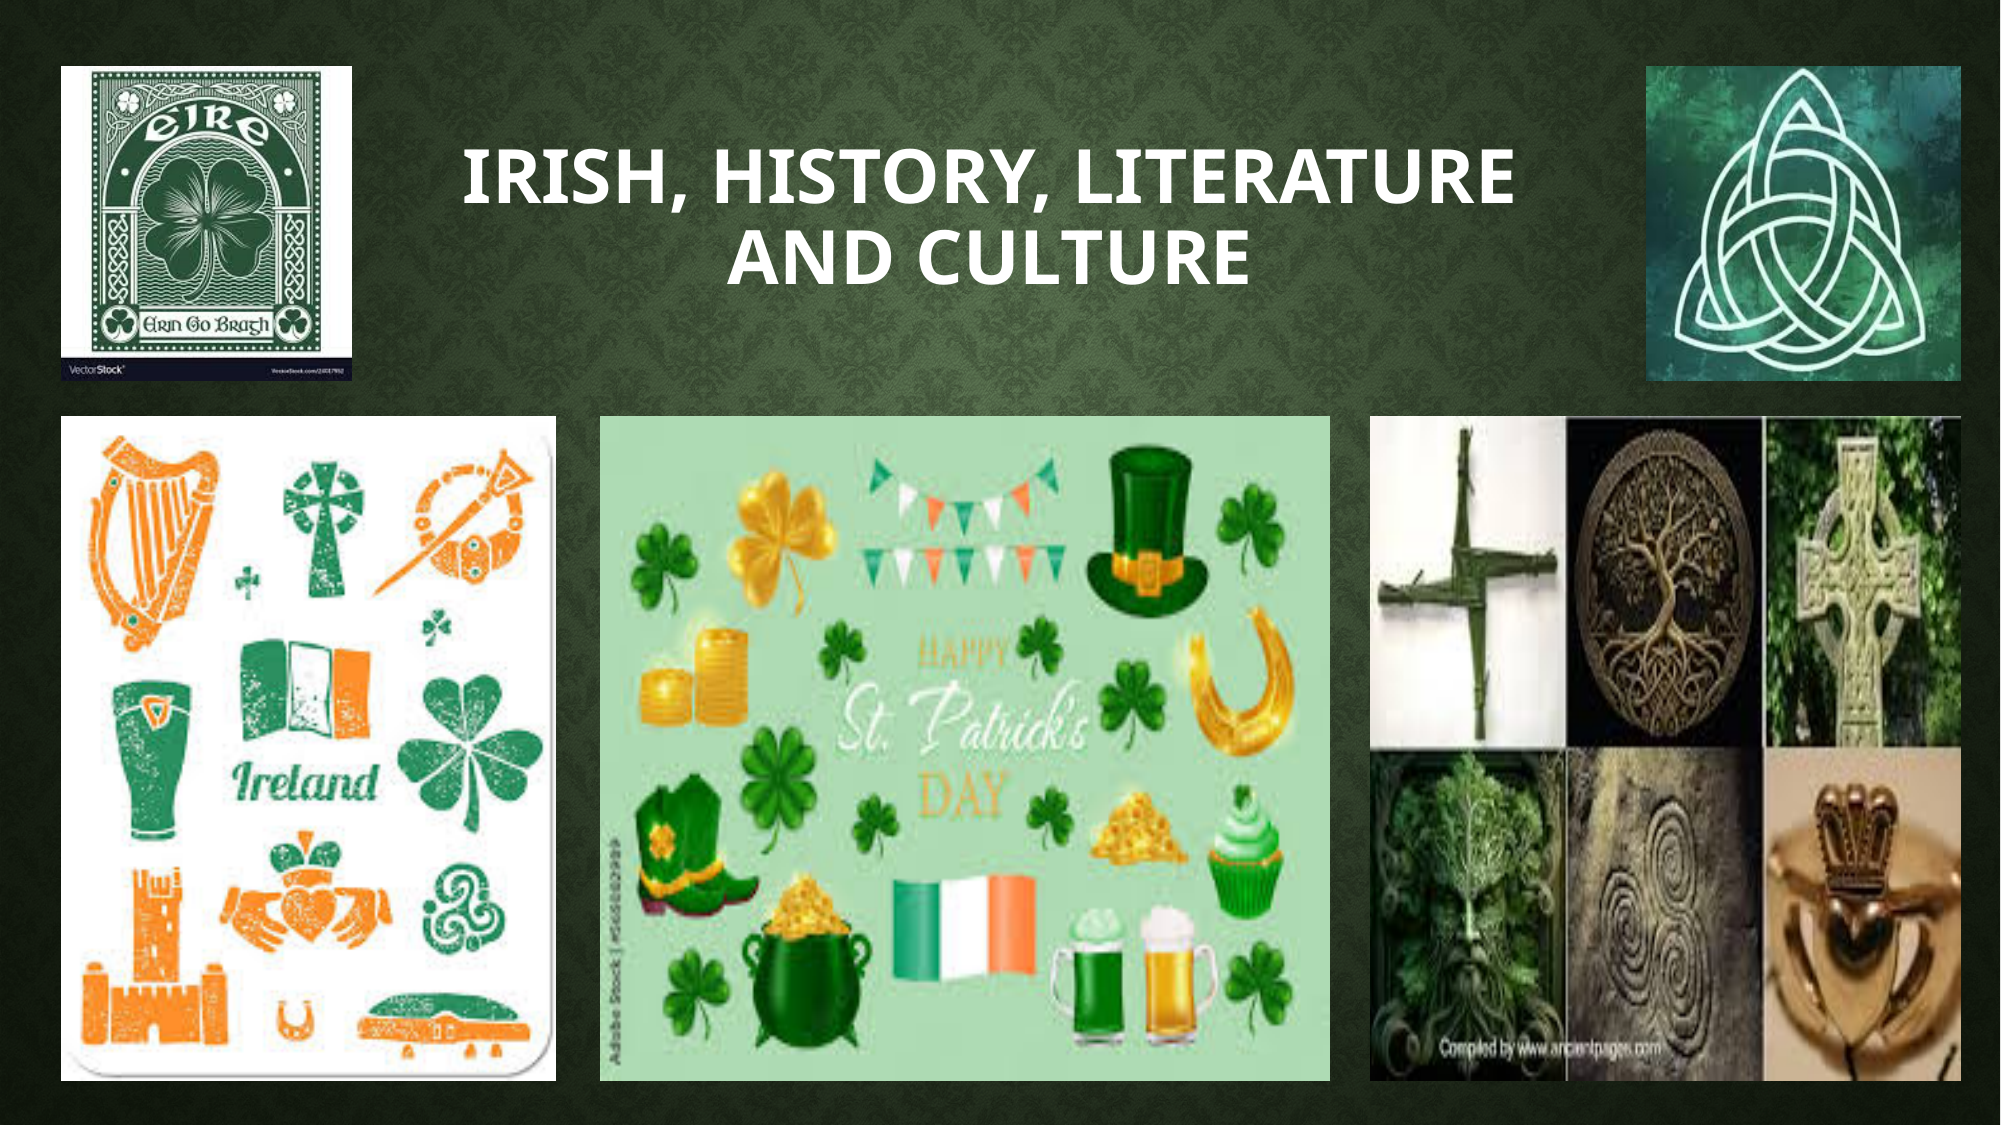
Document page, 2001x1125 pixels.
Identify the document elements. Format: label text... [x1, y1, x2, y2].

picture [1369, 416, 1961, 1081]
picture [1645, 65, 1961, 381]
title Irish, history, literature and culture [353, 66, 1645, 309]
picture [60, 65, 353, 381]
picture [599, 416, 1331, 1081]
picture [60, 416, 556, 1081]
